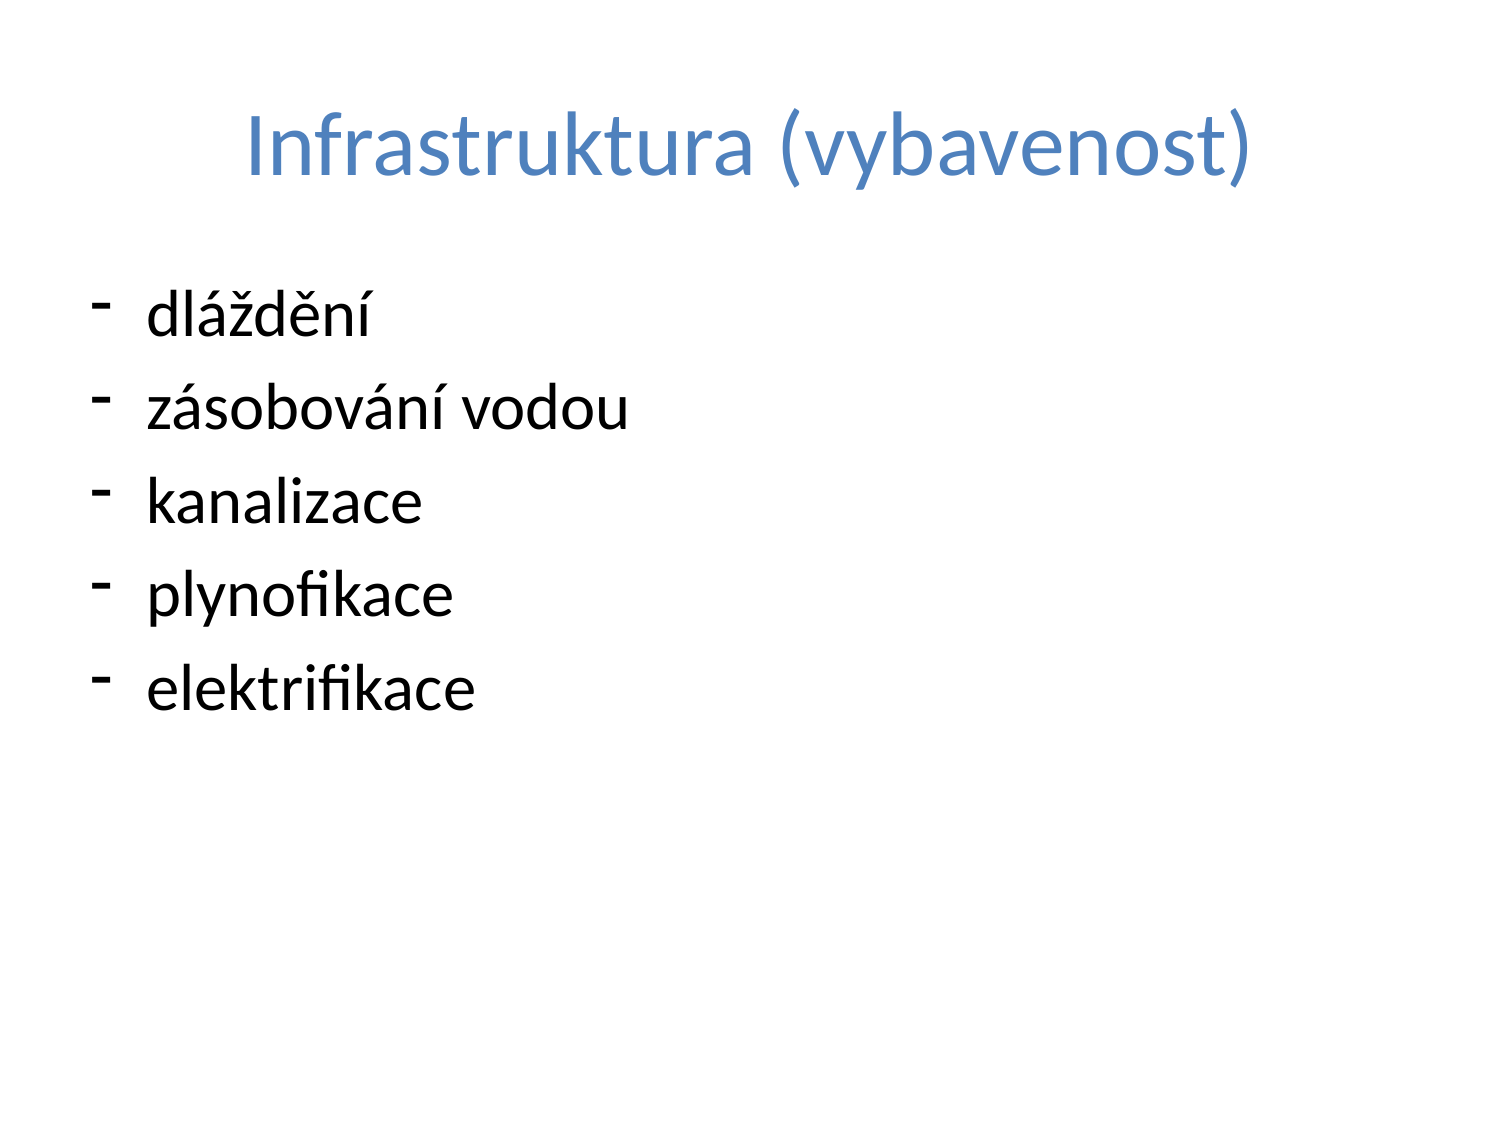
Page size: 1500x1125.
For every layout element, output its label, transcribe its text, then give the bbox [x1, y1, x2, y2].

list dláždění zásobování vodou kanalizace plynofikace elektrifikace [75, 262, 1425, 1005]
title Infrastruktura (vybavenost) [75, 45, 1425, 233]
